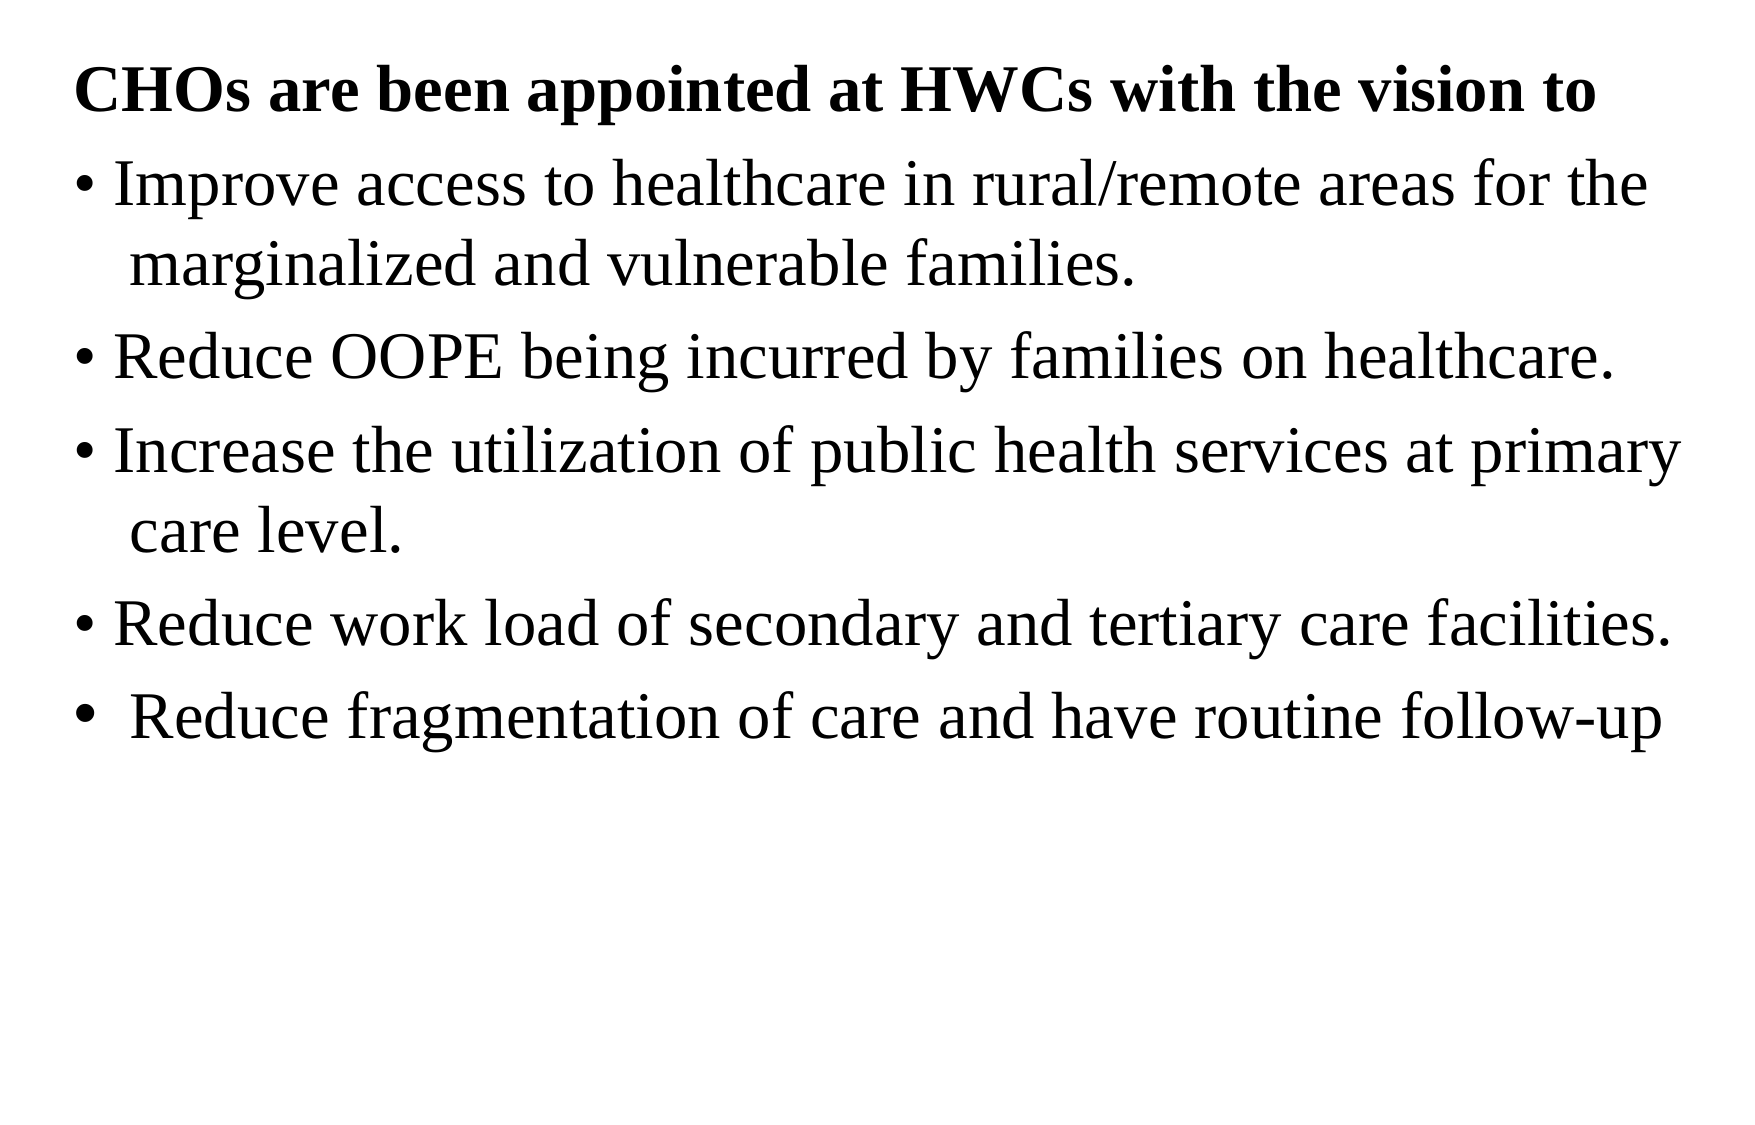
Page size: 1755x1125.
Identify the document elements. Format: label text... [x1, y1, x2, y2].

list CHOs are been appointed at HWCs with the vision to • Improve access to healthcare in rural/remote areas for the marginalized and vulnerable families. • Reduce OOPE being incurred by families on healthcare. • Increase the utilization of public health services at primary care level. • Reduce work load of secondary and tertiary care facilities. Reduce fragmentation of care and have routine follow-up [58, 37, 1712, 1100]
